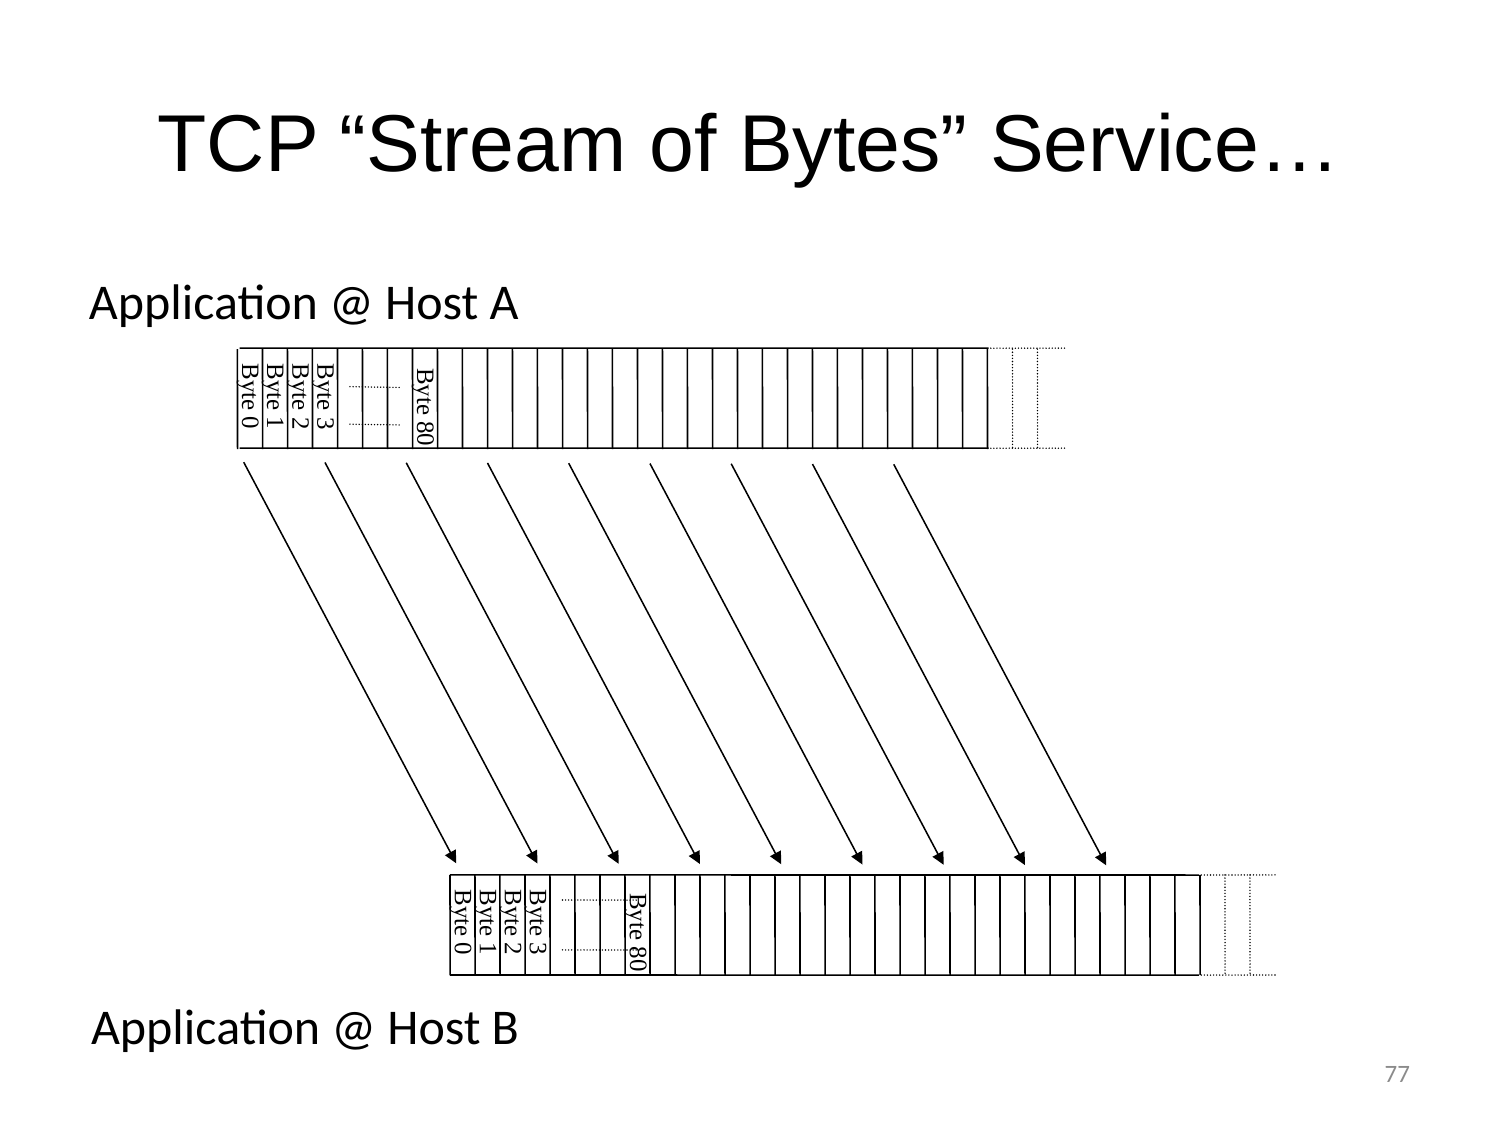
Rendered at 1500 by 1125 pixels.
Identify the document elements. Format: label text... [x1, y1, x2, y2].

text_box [239, 347, 1065, 449]
title TCP “Stream of Bytes” Service… [75, 45, 1425, 233]
text_box [812, 464, 1025, 866]
text_box [406, 462, 619, 864]
text_box Application @ Host B [76, 986, 534, 1062]
text_box Byte 80 [404, 457, 450, 462]
text_box Byte 0 [442, 874, 449, 971]
slide_number 77 [1074, 1042, 1425, 1103]
text_box [731, 463, 944, 865]
text_box [893, 464, 1107, 866]
text_box Byte 0 [229, 348, 237, 445]
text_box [449, 874, 1276, 976]
text_box [487, 462, 700, 865]
text_box [243, 462, 457, 864]
text_box [568, 463, 782, 865]
text_box [324, 462, 538, 864]
text_box Application @ Host A [74, 262, 534, 338]
text_box [649, 463, 863, 865]
